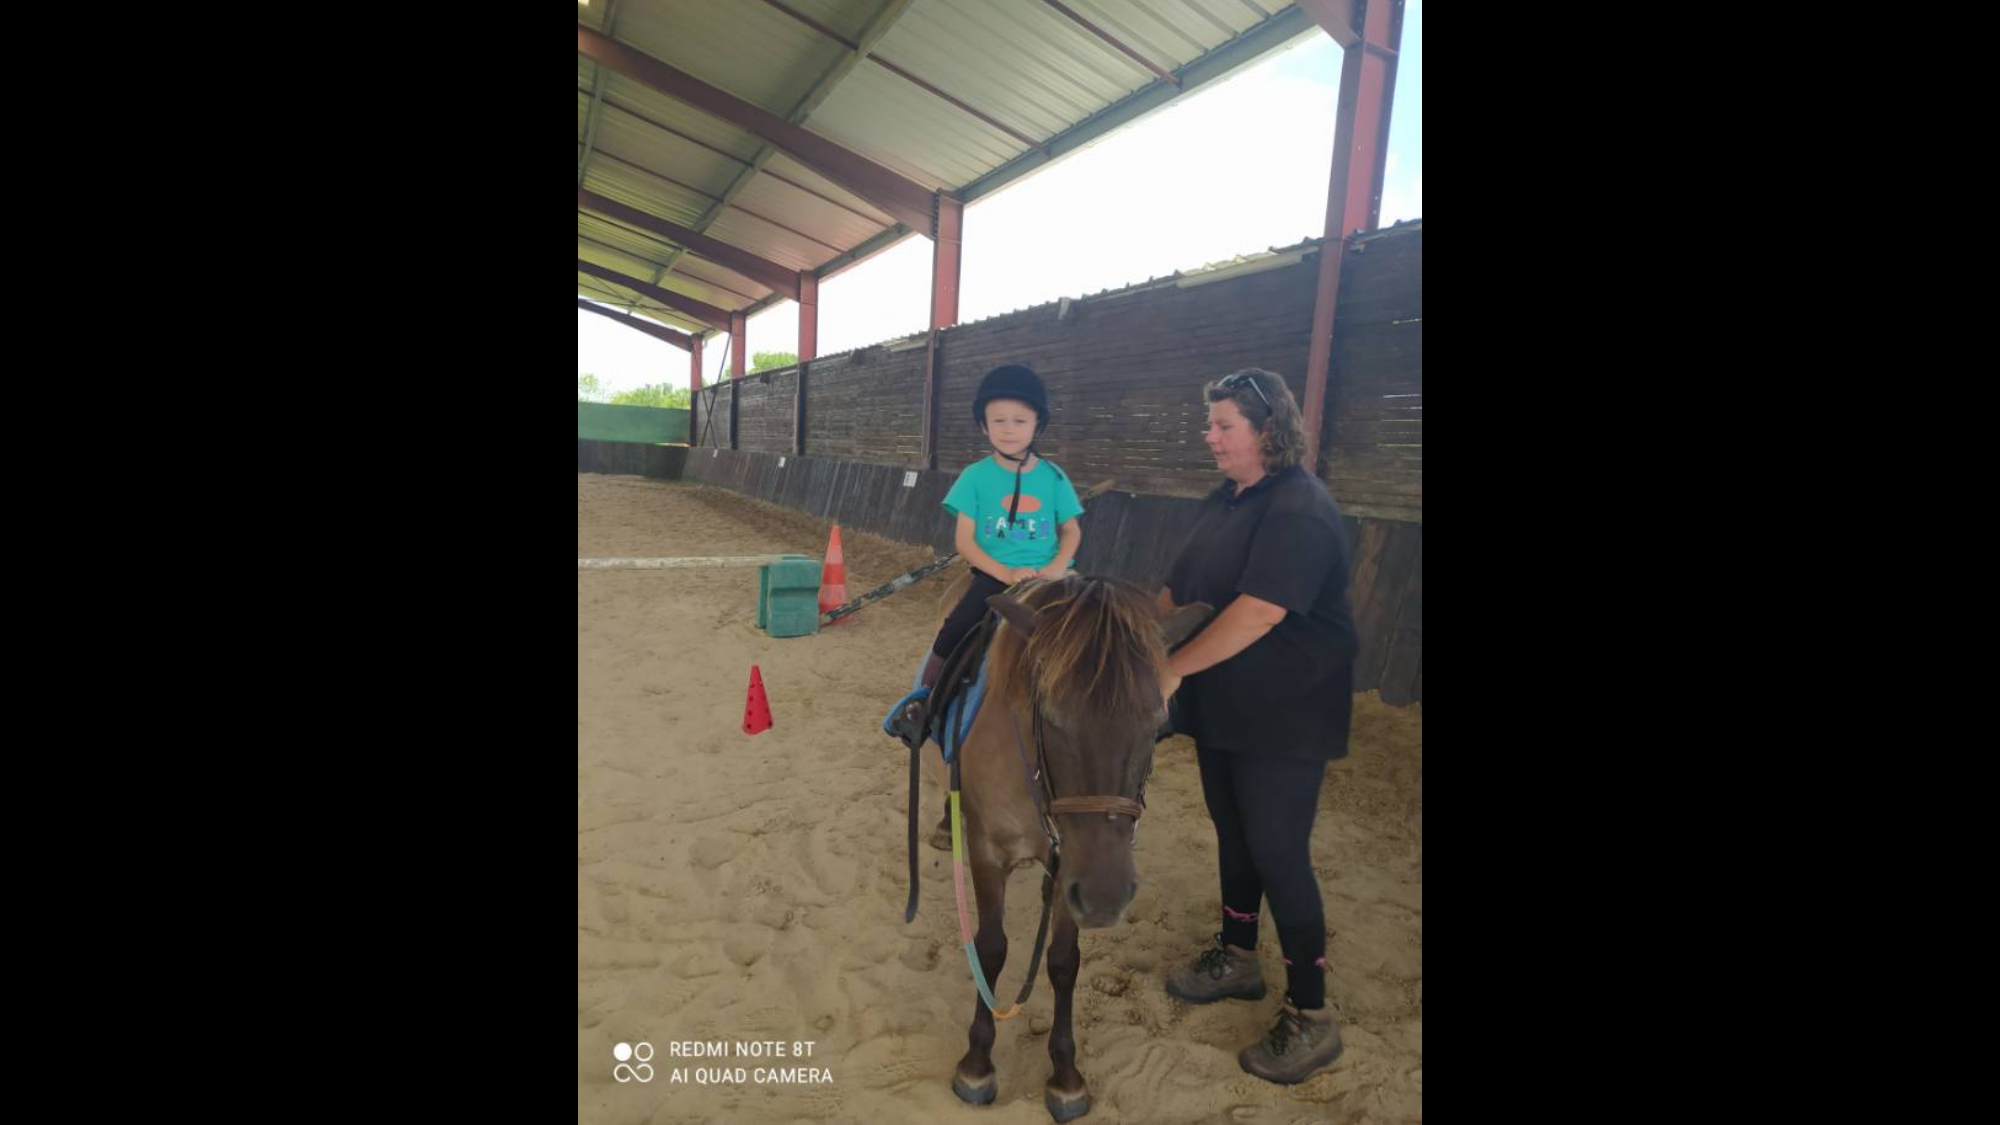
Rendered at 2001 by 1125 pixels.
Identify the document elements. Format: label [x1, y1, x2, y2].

picture [578, 0, 1422, 1125]
